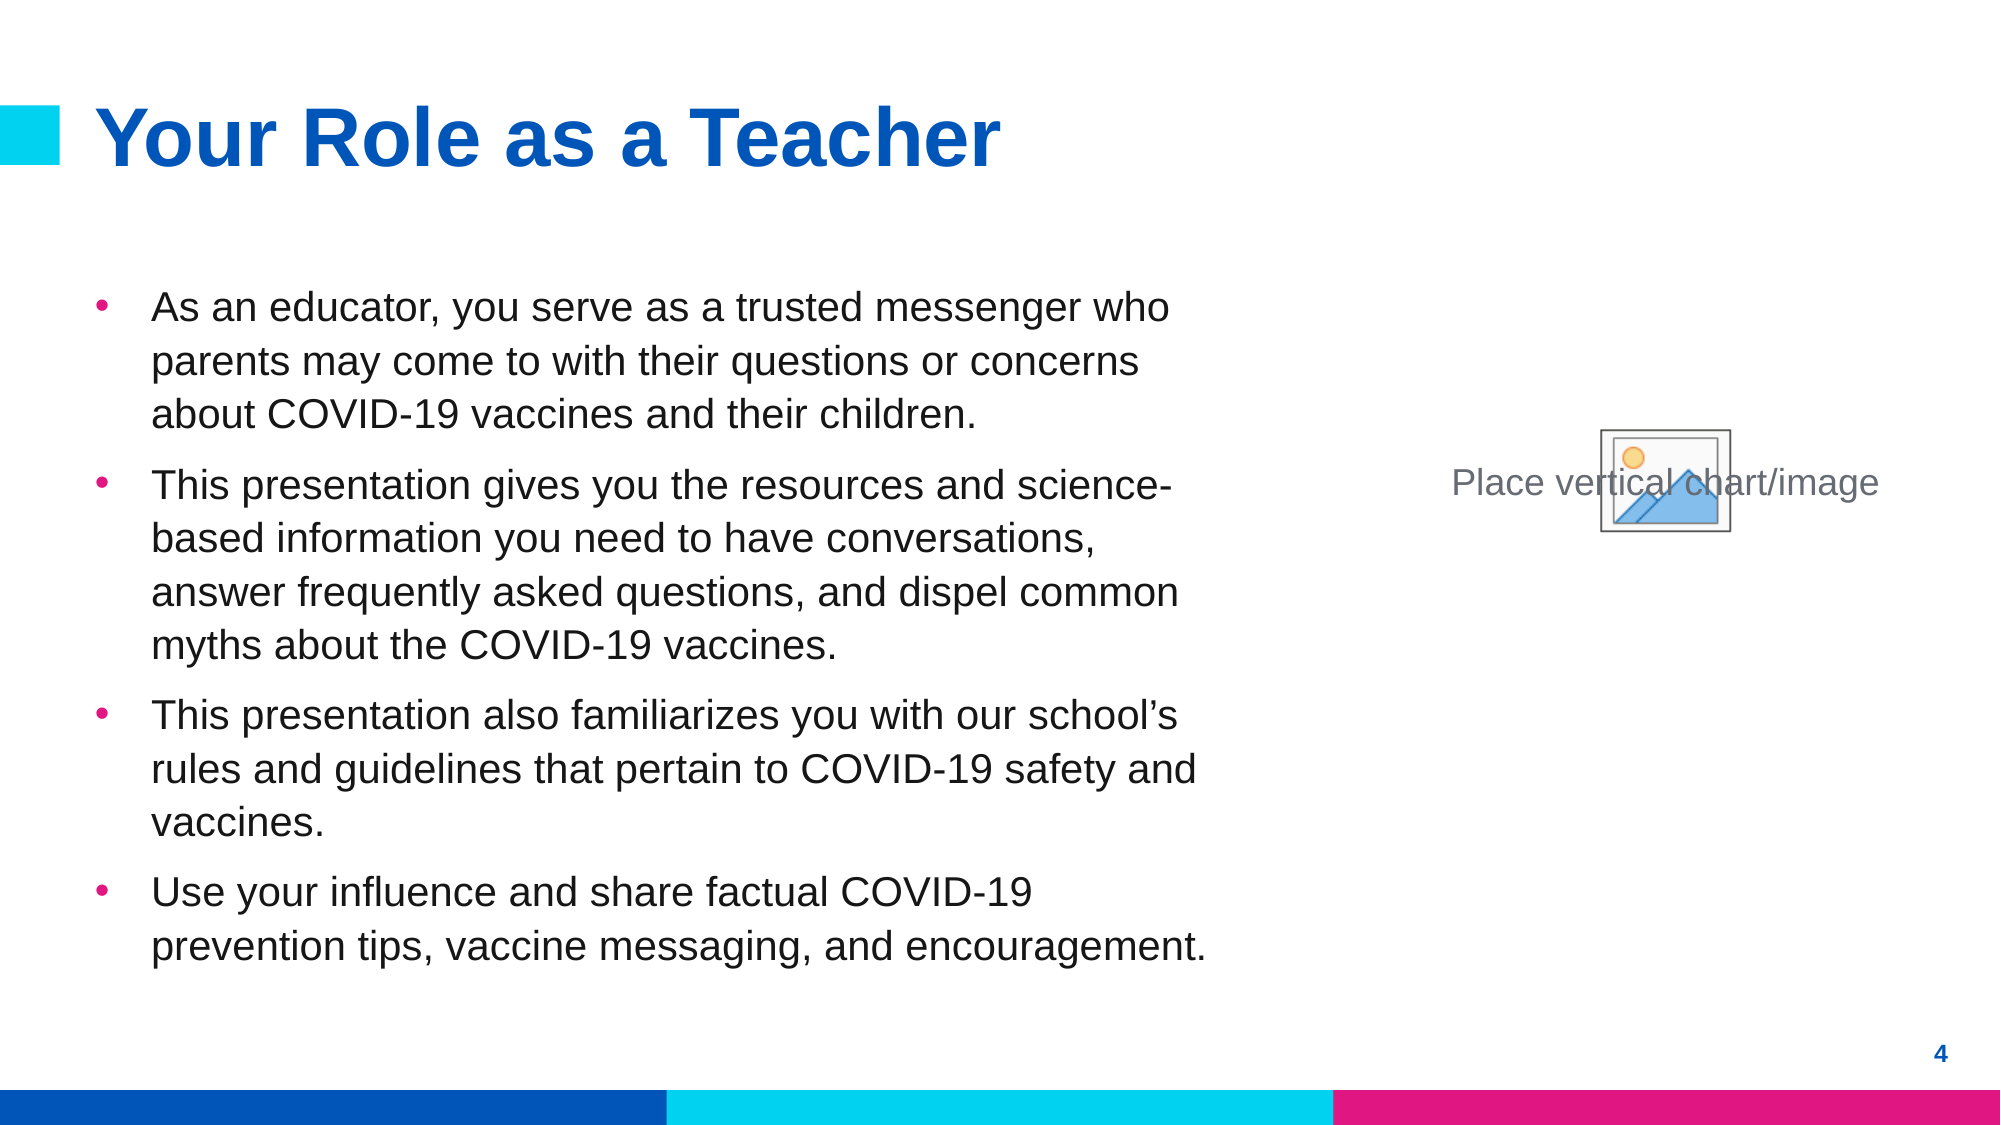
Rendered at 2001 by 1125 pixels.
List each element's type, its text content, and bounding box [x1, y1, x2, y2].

picture [1331, 0, 2000, 962]
title Your Role as a Teacher [94, 94, 1230, 187]
list As an educator, you serve as a trusted messenger who parents may come to with their questions or concerns about COVID-19 vaccines and their children. This presentation gives you the resources and science-based information you need to have conversations, answer frequently asked questions, and dispel common myths about the COVID-19 vaccines. This presentation also familiarizes you with our school’s rules and guidelines that pertain to COVID-19 safety and vaccines. Use your influence and share factual COVID-19 prevention tips, vaccine messaging, and encouragement. [94, 276, 1230, 982]
slide_number 4 [1866, 1037, 1949, 1066]
picture [0, 1090, 2000, 1125]
